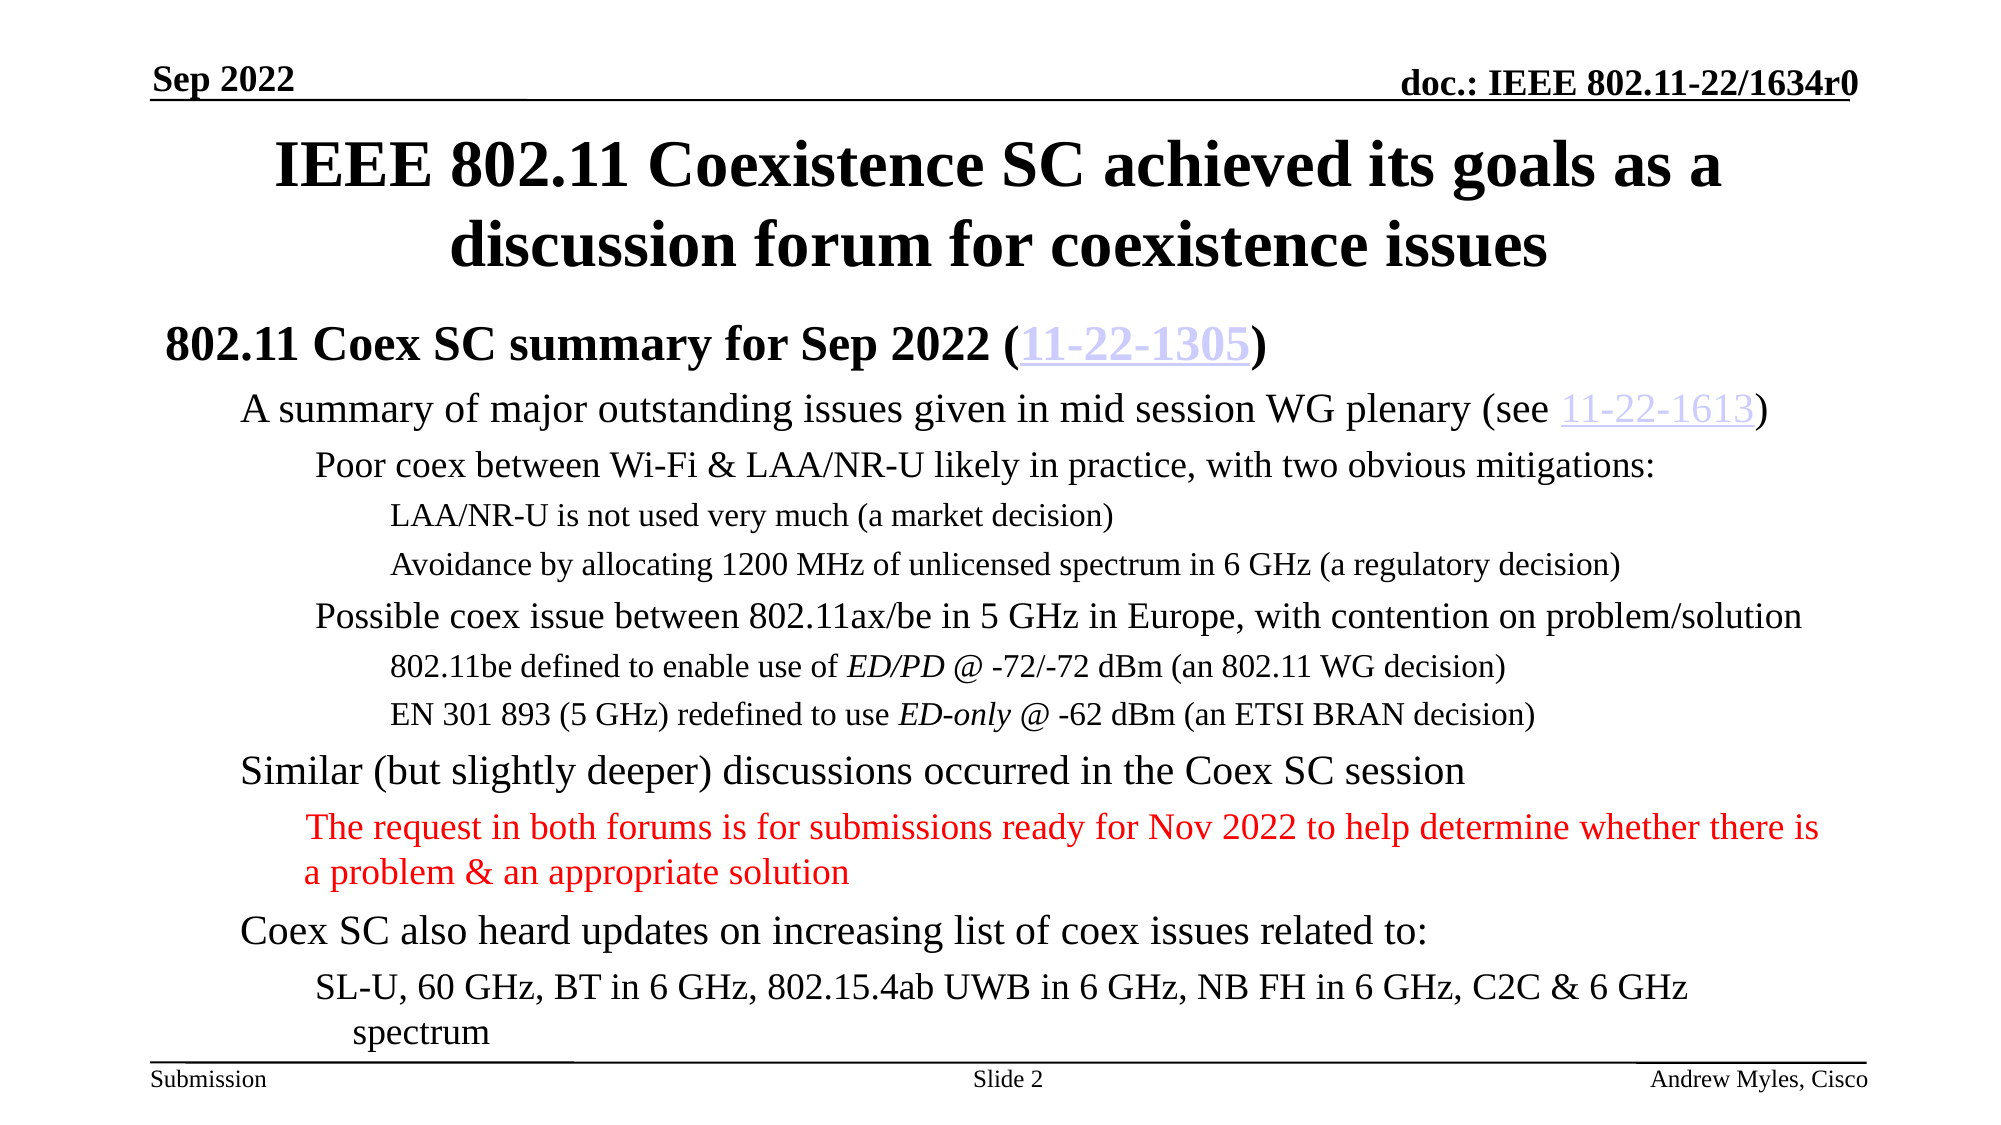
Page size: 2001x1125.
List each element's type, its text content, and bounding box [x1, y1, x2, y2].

footer Andrew Myles, Cisco [1171, 1061, 1869, 1093]
list 802.11 Coex SC summary for Sep 2022 (11-22-1305) A summary of major outstanding issues given in mid session WG plenary (see 11-22-1613) Poor coex between Wi-Fi & LAA/NR-U likely in practice, with two obvious mitigations: LAA/NR-U is not used very much (a market decision) Avoidance by allocating 1200 MHz of unlicensed spectrum in 6 GHz (a regulatory decision) Possible coex issue between 802.11ax/be in 5 GHz in Europe, with contention on problem/solution 802.11be defined to enable use of ED/PD @ -72/-72 dBm (an 802.11 WG decision) EN 301 893 (5 GHz) redefined to use ED-only @ -62 dBm (an ETSI BRAN decision) Similar (but slightly deeper) discussions occurred in the Coex SC session The request in both forums is for submissions ready for Nov 2022 to help determine whether there is a problem & an appropriate solution Coex SC also heard updates on increasing list of coex issues related to: SL-U, 60 GHz, BT in 6 GHz, 802.15.4ab UWB in 6 GHz, NB FH in 6 GHz, C2C & 6 GHz spectrum [149, 302, 1850, 1048]
slide_number Slide 2 [950, 1061, 1067, 1123]
title IEEE 802.11 Coexistence SC achieved its goals as a discussion forum for coexistence issues [149, 112, 1850, 288]
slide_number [152, 54, 563, 100]
